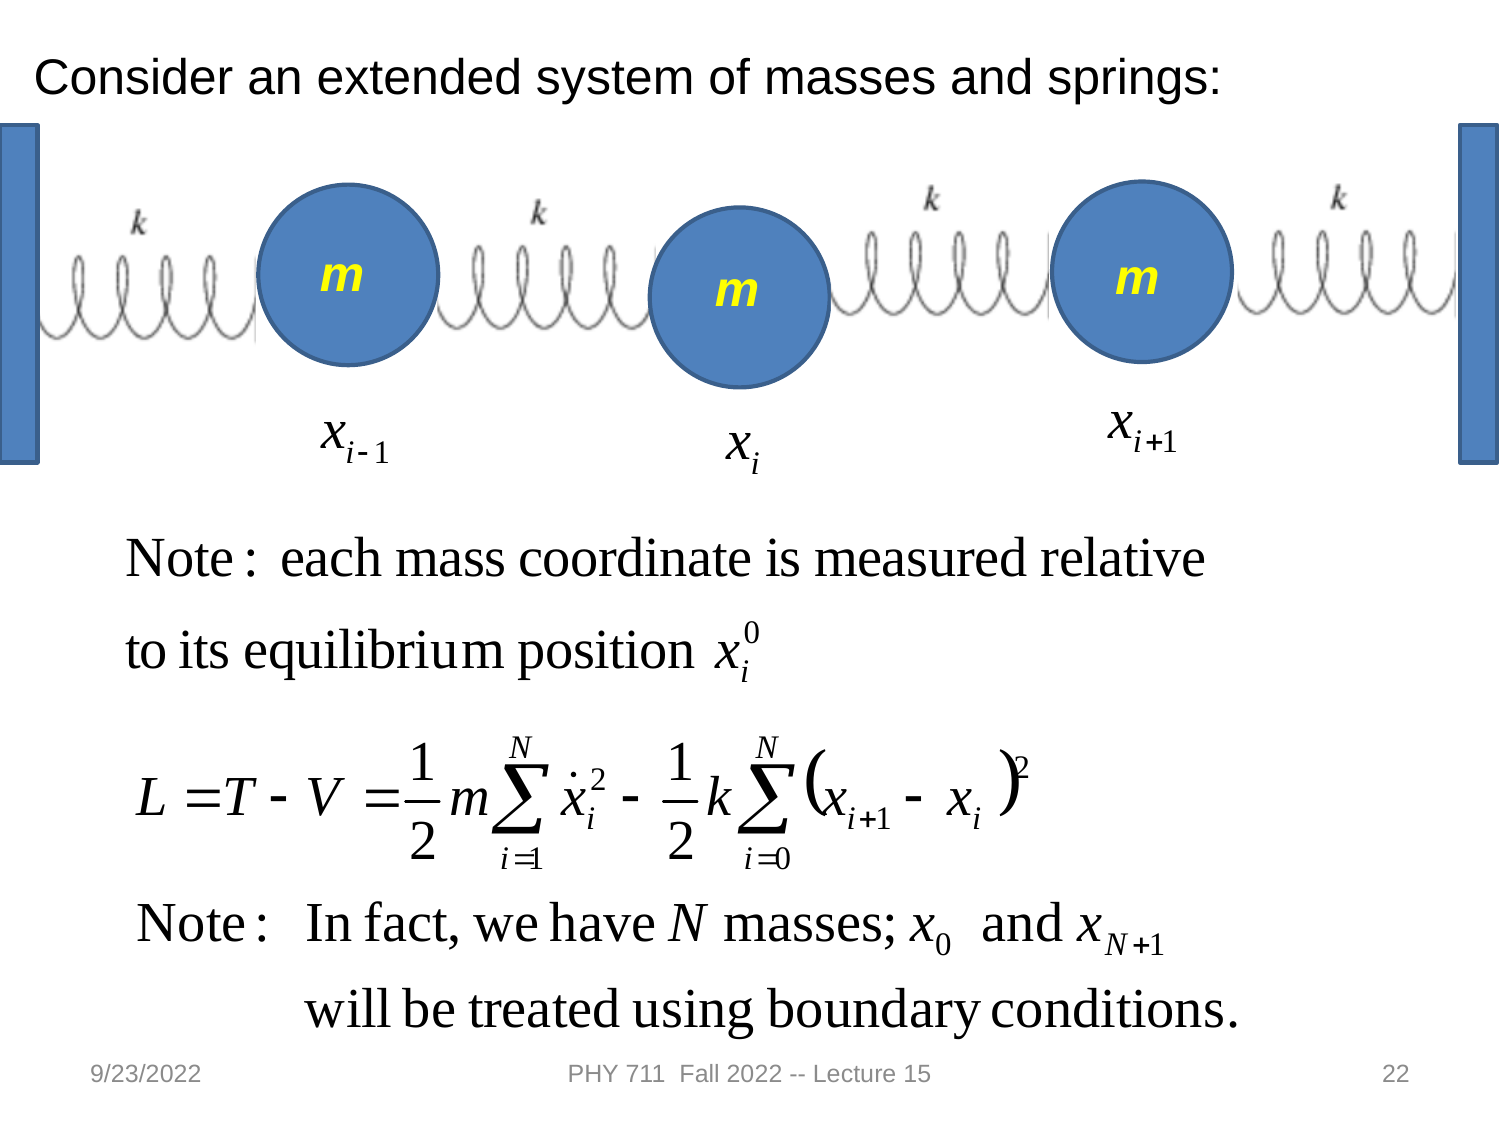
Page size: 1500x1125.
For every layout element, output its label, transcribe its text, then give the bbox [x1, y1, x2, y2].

footer PHY 711 Fall 2022 -- Lecture 15 [512, 1060, 988, 1103]
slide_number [75, 1042, 425, 1103]
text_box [0, 124, 1498, 489]
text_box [115, 524, 1216, 695]
slide_number 22 [1074, 1042, 1425, 1103]
text_box Consider an extended system of masses and springs: [18, 37, 1313, 113]
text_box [125, 720, 1246, 1051]
